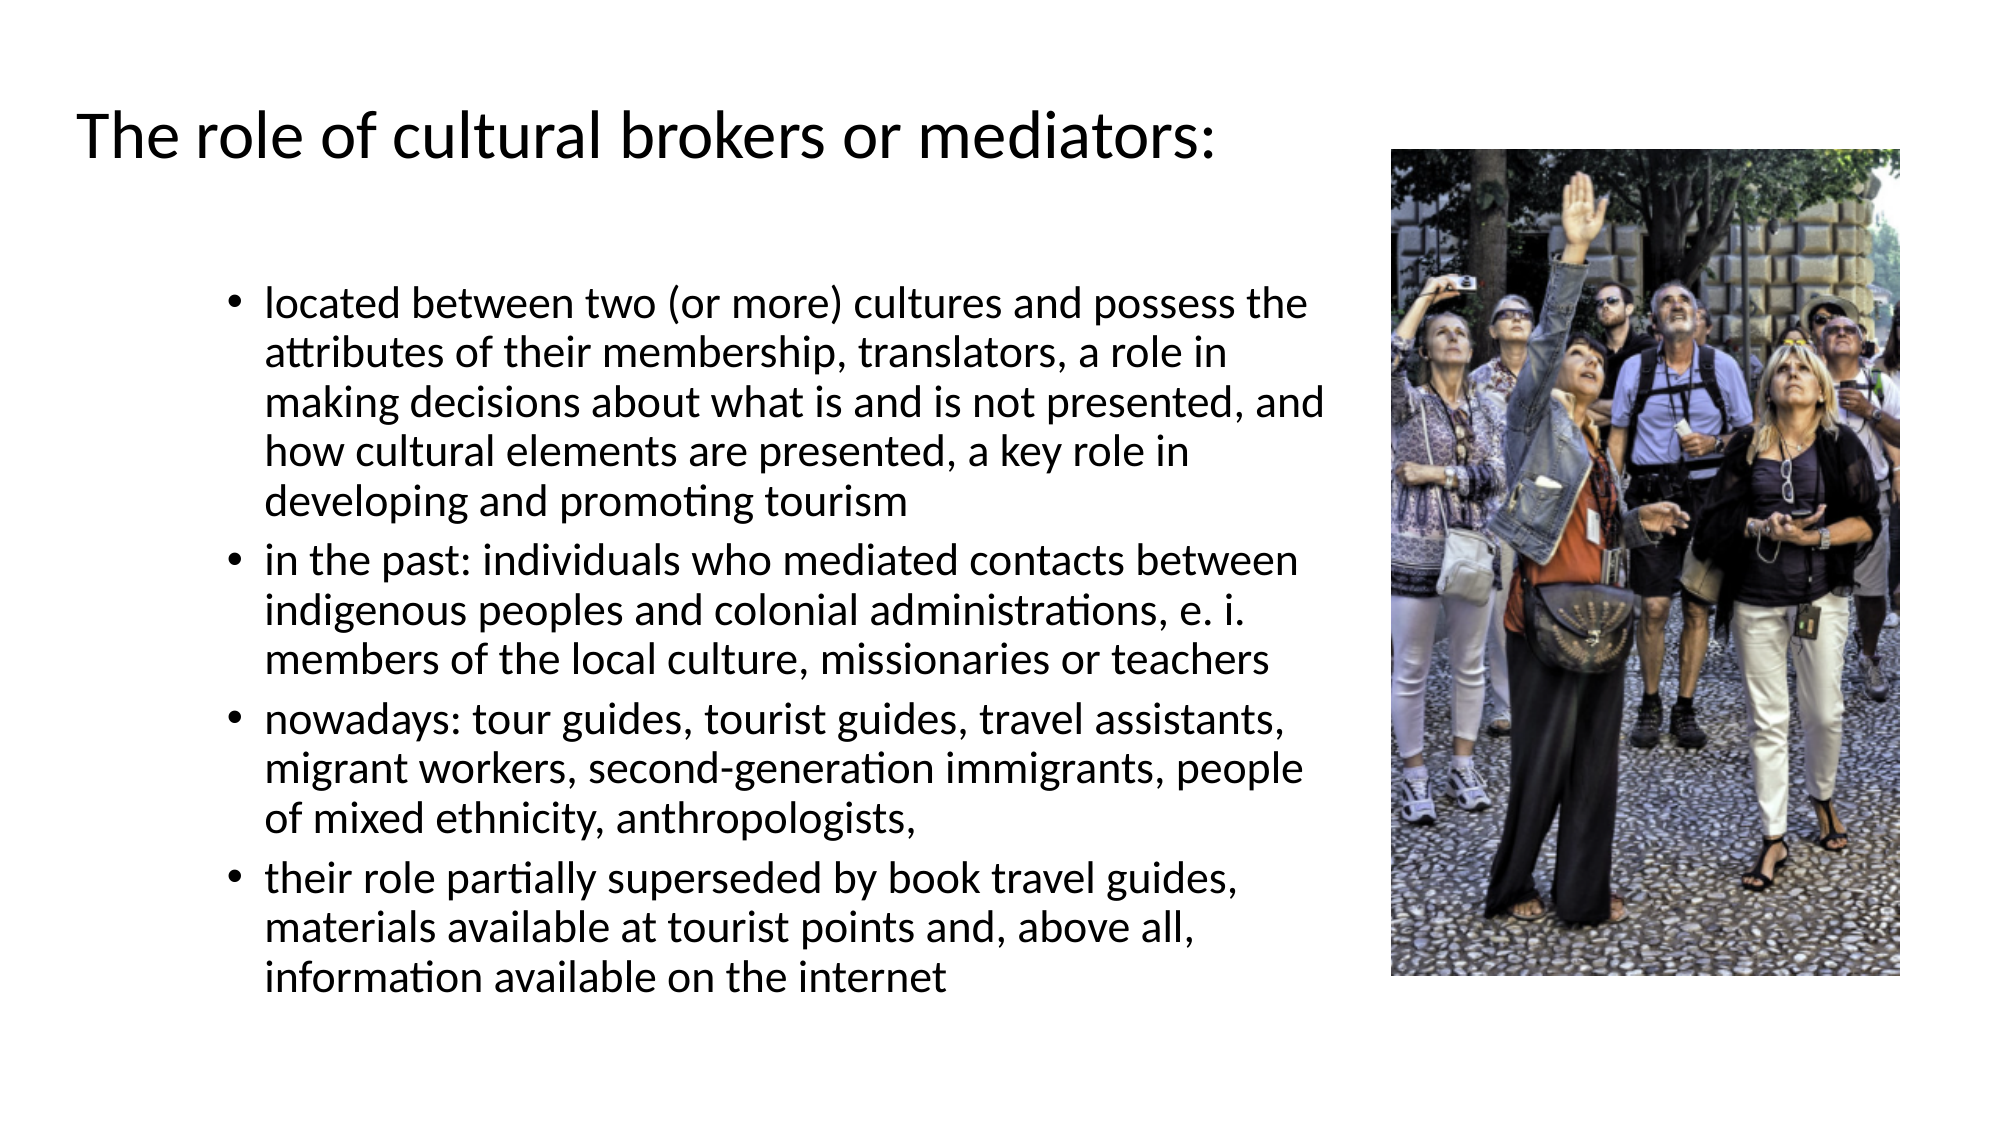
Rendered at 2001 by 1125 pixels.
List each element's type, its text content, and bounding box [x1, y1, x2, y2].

list The role of cultural brokers or mediators: located between two (or more) cultures and possess the attributes of their membership, translators, a role in making decisions about what is and is not presented, and how cultural elements are presented, a key role in developing and promoting tourism in the past: individuals who mediated contacts between indigenous peoples and colonial administrations, e. i. members of the local culture, missionaries or teachers nowadays: tour guides, tourist guides, travel assistants, migrant workers, second-generation immigrants, people of mixed ethnicity, anthropologists, their role partially superseded by book travel guides, materials available at tourist points and, above all, information available on the internet [61, 91, 1355, 1020]
picture [1391, 149, 1900, 976]
